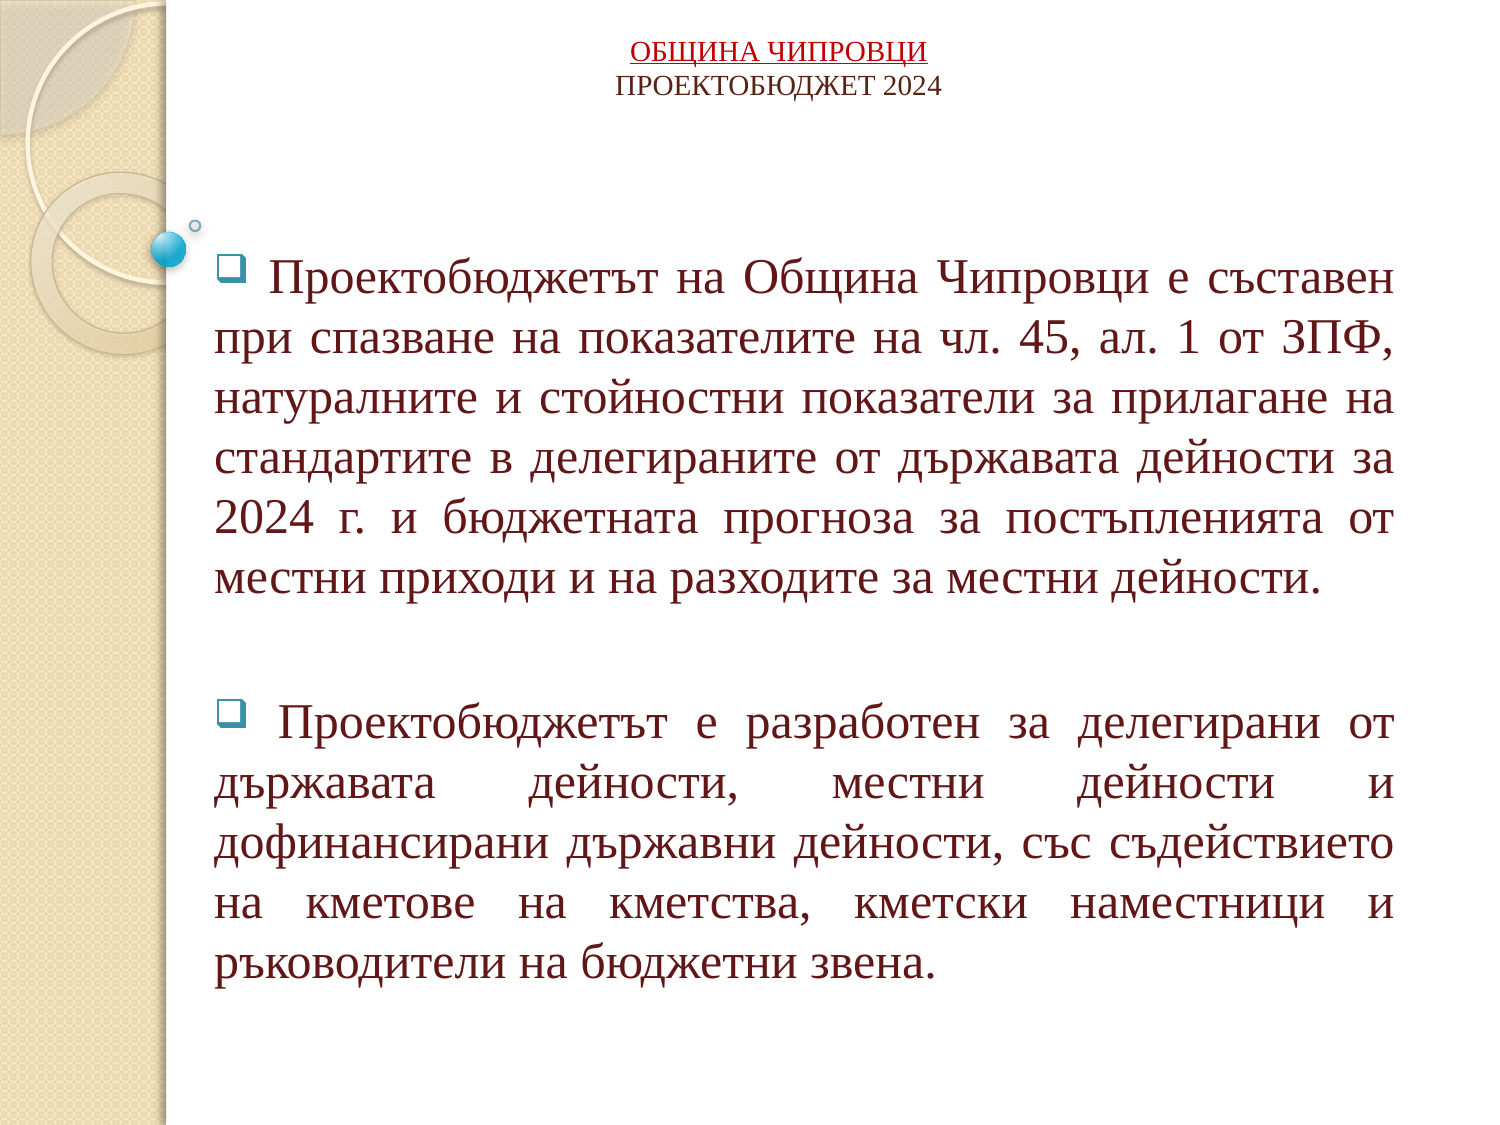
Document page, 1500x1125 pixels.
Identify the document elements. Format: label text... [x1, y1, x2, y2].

title ОБЩИНА ЧИПРОВЦИ ПРОЕКТОБЮДЖЕТ 2024 [171, 66, 1387, 110]
subtitle Проектобюджетът на Община Чипровци е съставен при спазване на показателите на чл. 45, ал. 1 от ЗПФ, натуралните и стойностни показатели за прилагане на стандартите в делегираните от държавата дейности за 2024 г. и бюджетната прогноза за постъпленията от местни приходи и на разходите за местни дейности. Проектобюджетът е разработен за делегирани от държавата дейности, местни дейности и дофинансирани държавни дейности, със съдействието на кметове на кметства, кметски наместници и ръководители на бюджетни звена. [194, 243, 1410, 1071]
